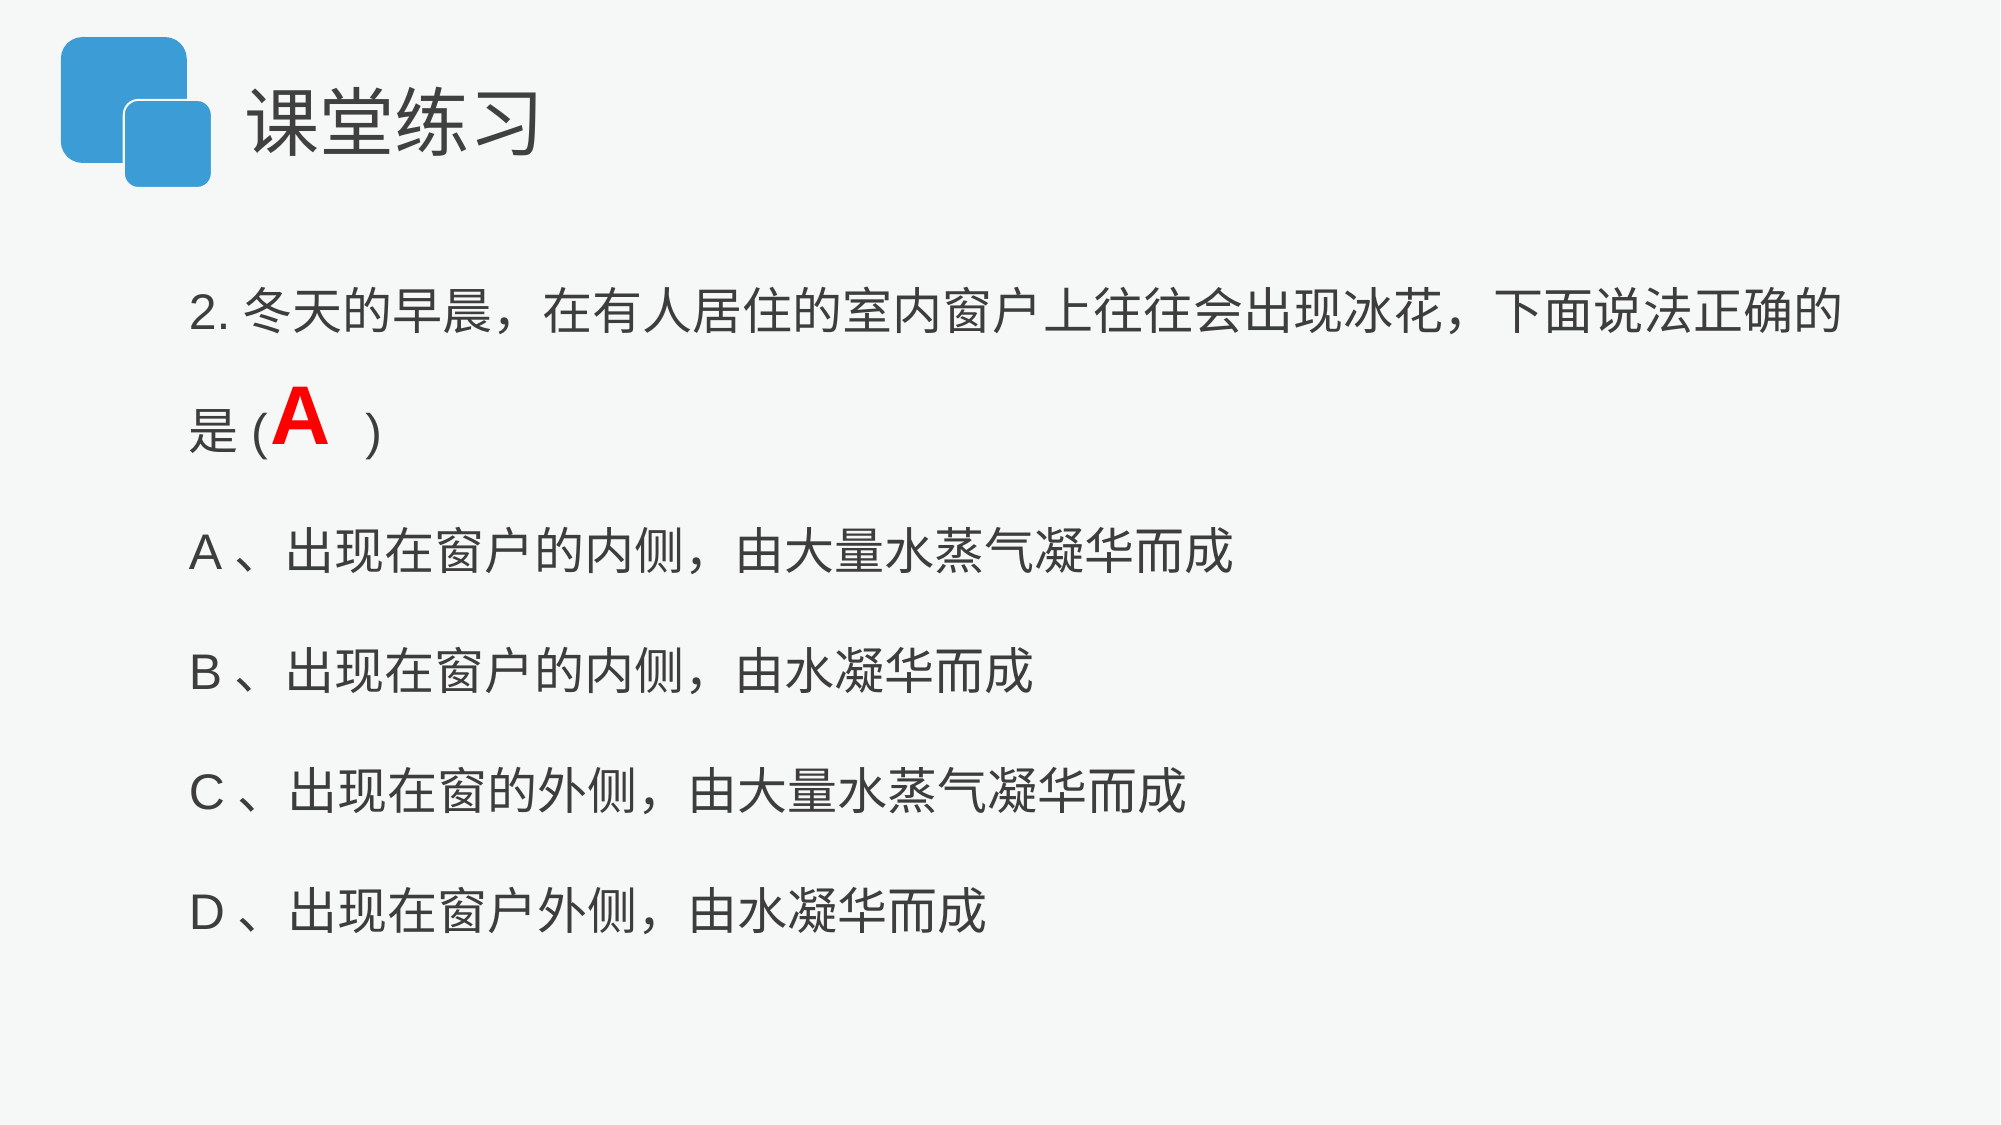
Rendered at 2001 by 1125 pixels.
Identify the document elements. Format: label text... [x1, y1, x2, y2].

text_box 2.冬天的早晨，在有人居住的室内窗户上往往会出现冰花，下面说法正确的是( ) A、出现在窗户的内侧，由大量水蒸气凝华而成 B、出现在窗户的内侧，由水凝华而成 C、出现在窗的外侧，由大量水蒸气凝华而成 D、出现在窗户外侧，由水凝华而成 [174, 212, 1890, 987]
text_box A [255, 354, 377, 469]
text_box 课堂练习 [229, 68, 586, 173]
